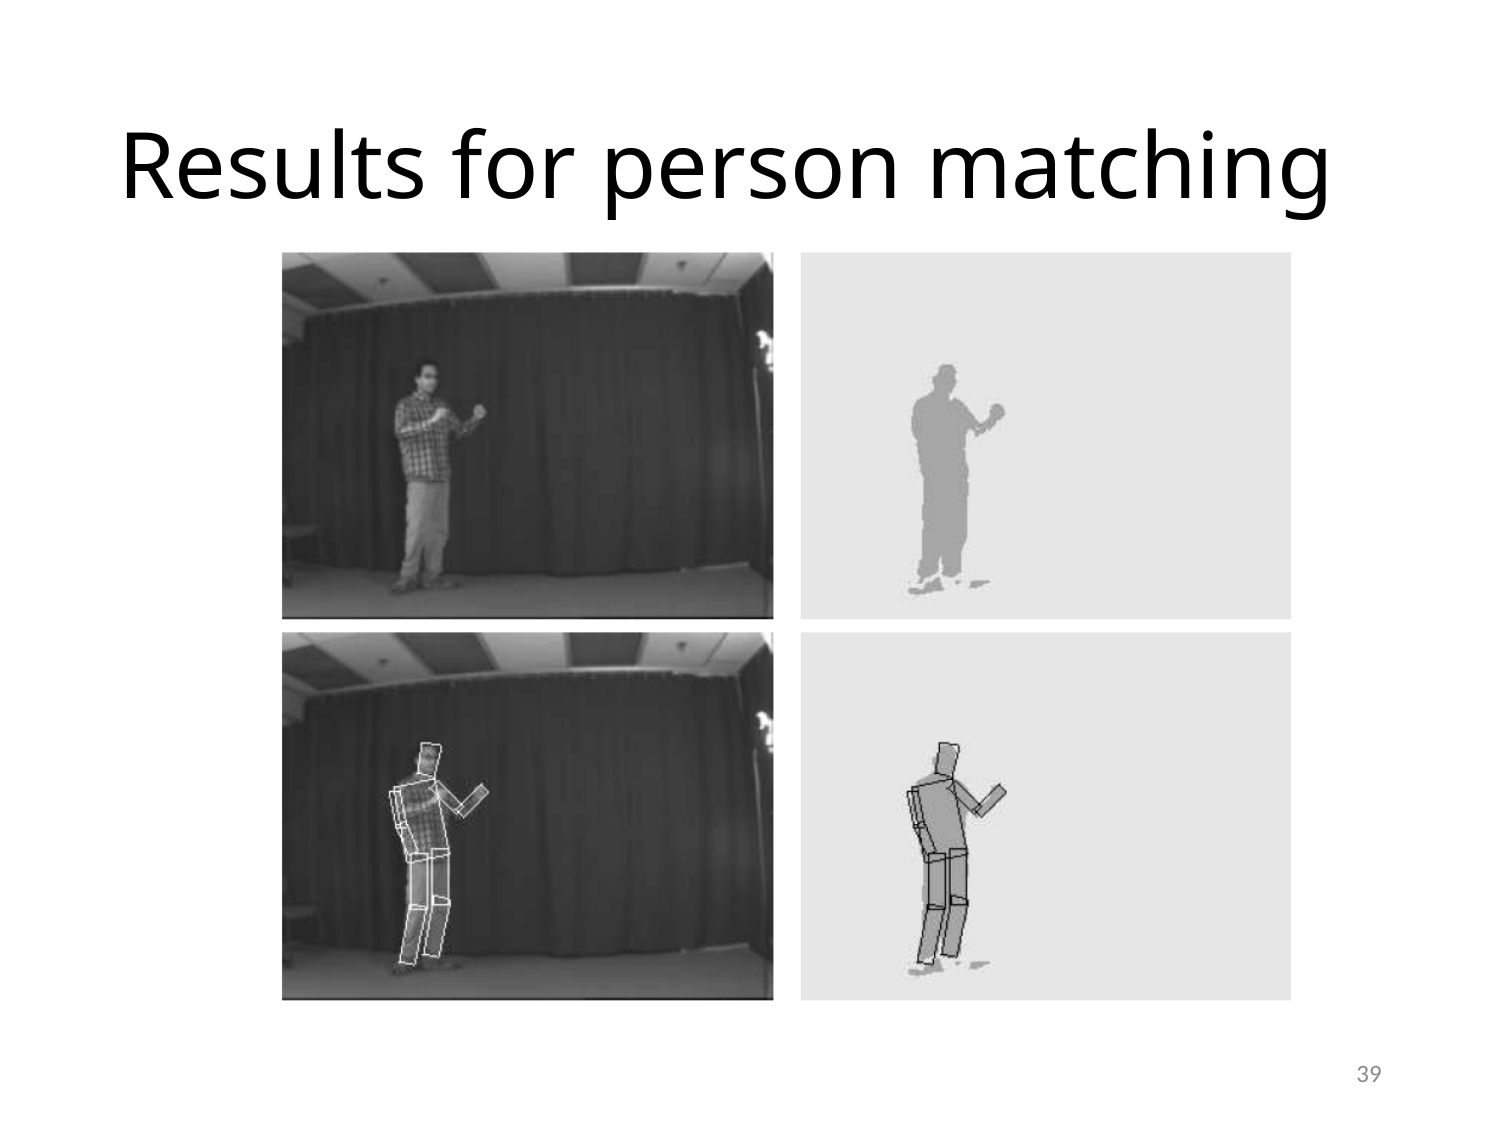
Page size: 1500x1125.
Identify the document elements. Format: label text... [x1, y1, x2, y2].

picture [274, 249, 1297, 1004]
slide_number 39 [1059, 1042, 1397, 1103]
title Results for person matching [103, 59, 1397, 278]
